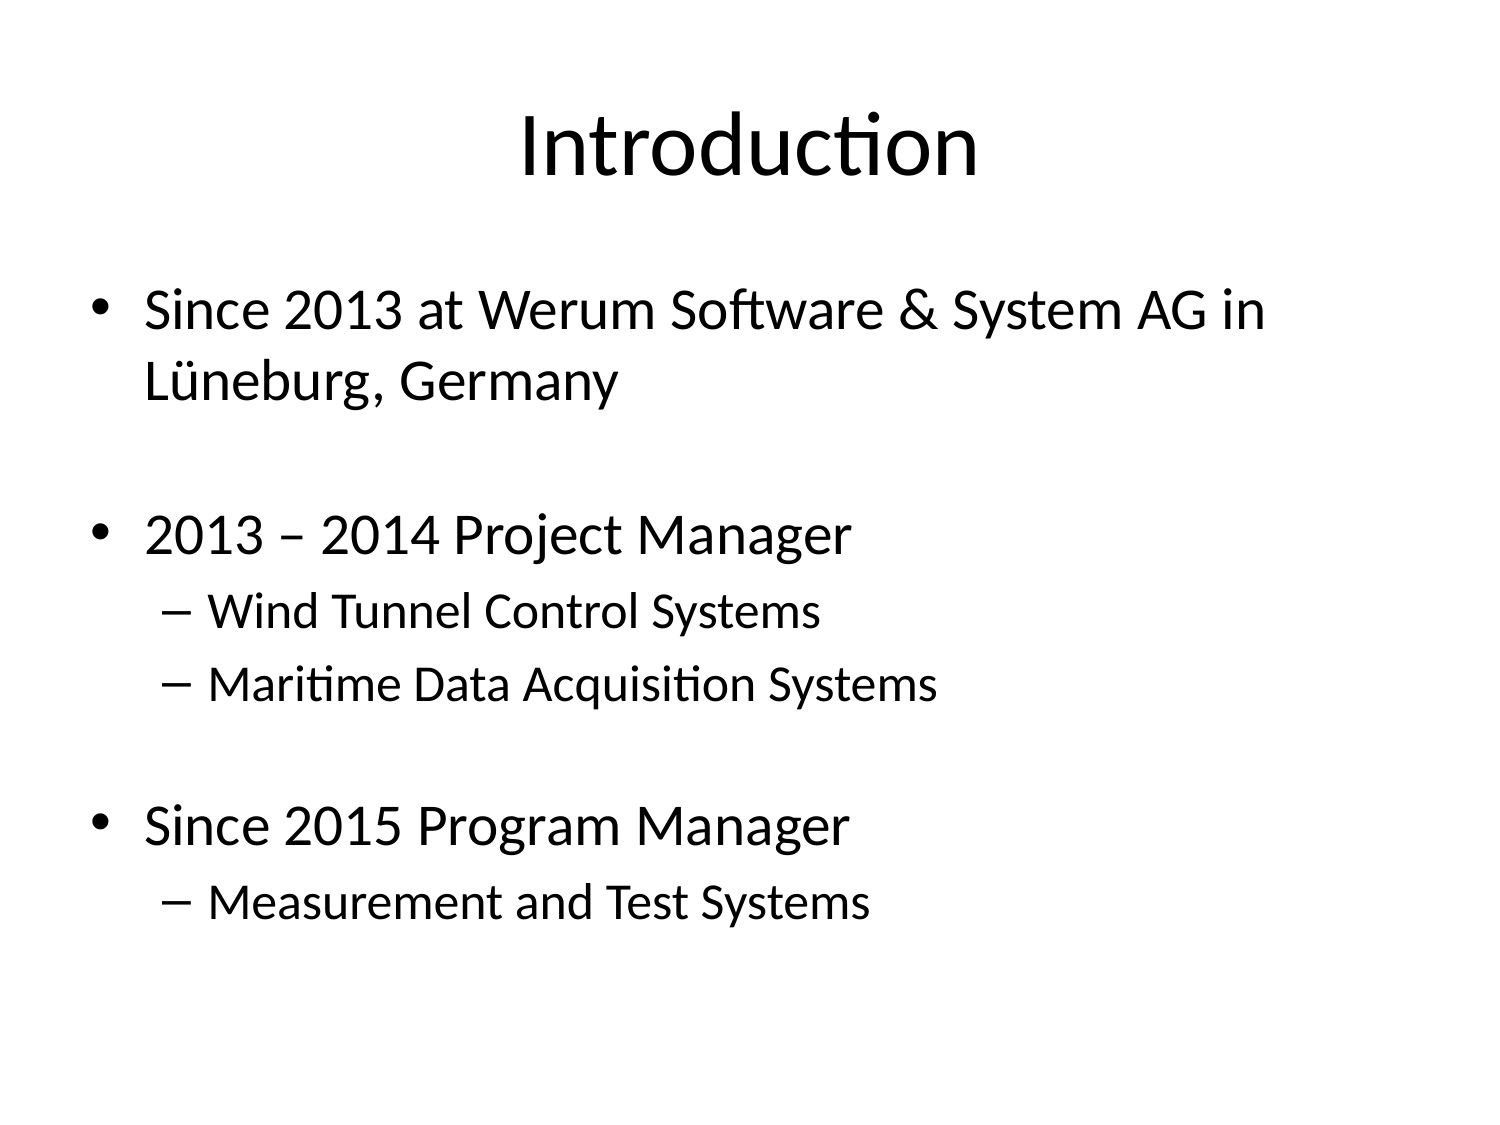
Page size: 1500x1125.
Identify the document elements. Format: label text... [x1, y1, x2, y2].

title Introduction [75, 45, 1425, 233]
list Since 2013 at Werum Software & System AG in Lüneburg, Germany 2013 – 2014 Project Manager Wind Tunnel Control Systems Maritime Data Acquisition Systems Since 2015 Program Manager Measurement and Test Systems [75, 262, 1425, 1005]
